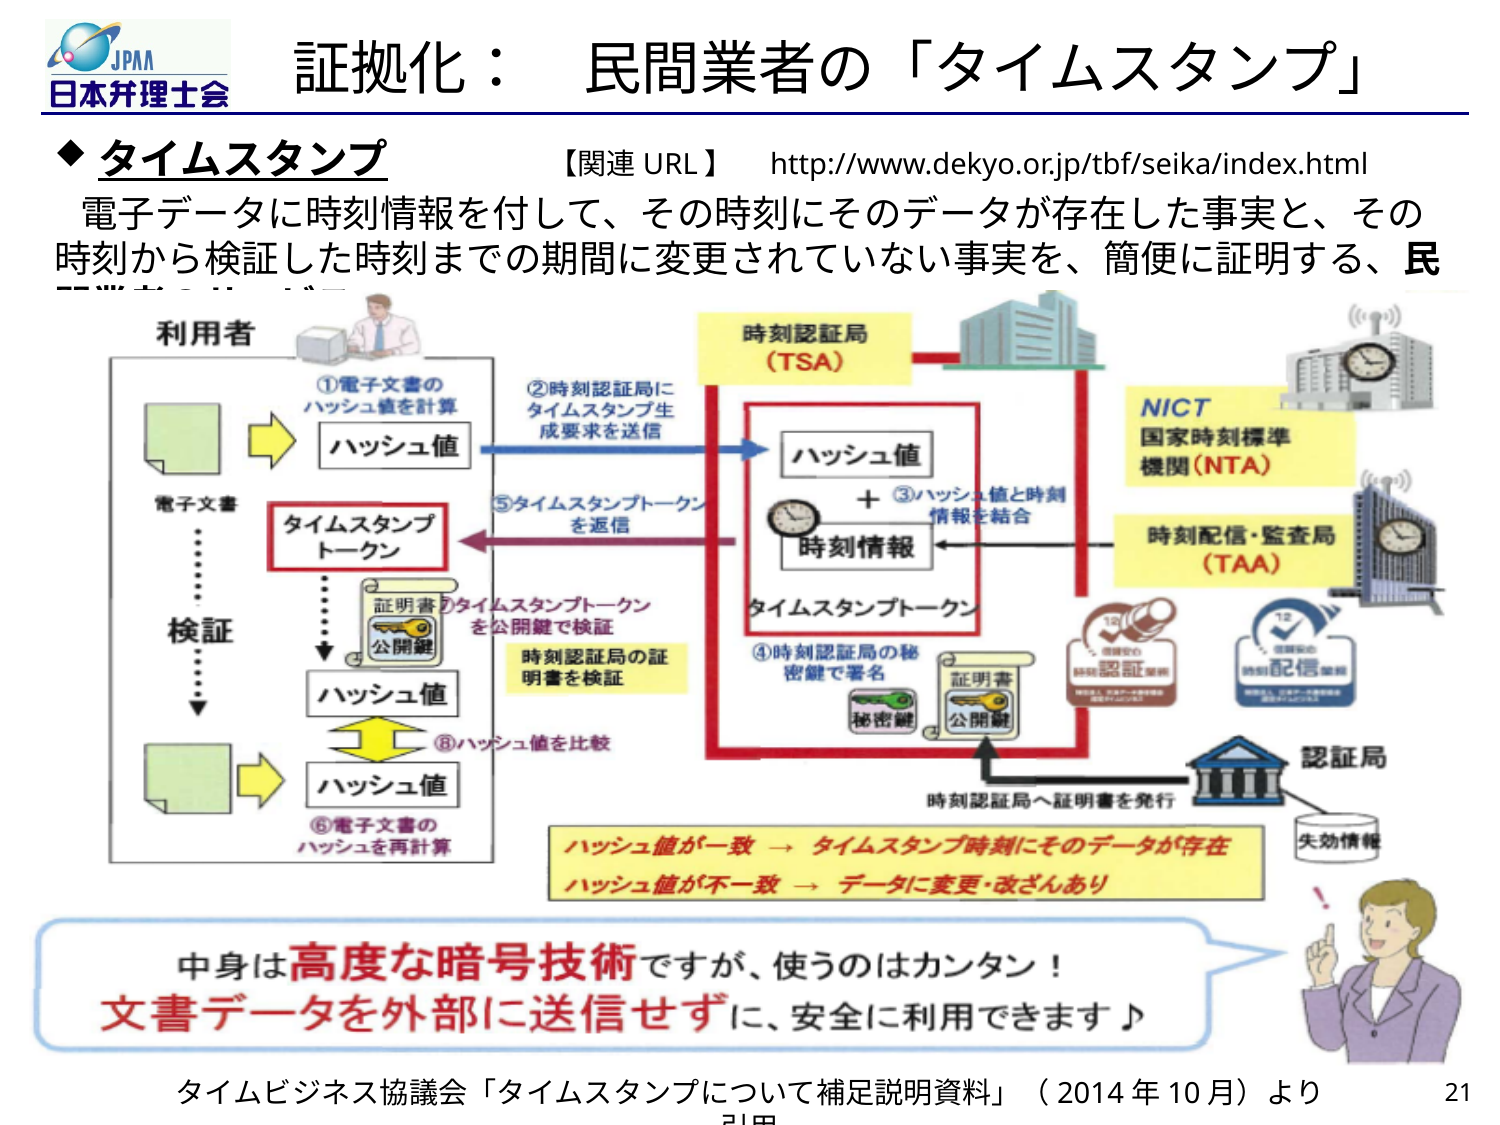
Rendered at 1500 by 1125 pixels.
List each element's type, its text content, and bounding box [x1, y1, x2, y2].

picture [45, 19, 231, 111]
text_box タイムビジネス協議会「タイムスタンプについて補足説明資料」（2014年10月）より引用 [159, 1075, 1341, 1118]
title 証拠化： 民間業者の「タイムスタンプ」 [277, 19, 1459, 114]
slide_number 21 [1399, 1070, 1489, 1118]
list タイムスタンプ 【関連URL】 http://www.dekyo.or.jp/tbf/seika/index.html 電子データに時刻情報を付して、その時刻にそのデータが存在した事実と、その時刻から検証した時刻までの期間に変更されていない事実を、簡便に証明する、民間業者のサービス [39, 125, 1461, 289]
picture [29, 290, 1471, 1067]
